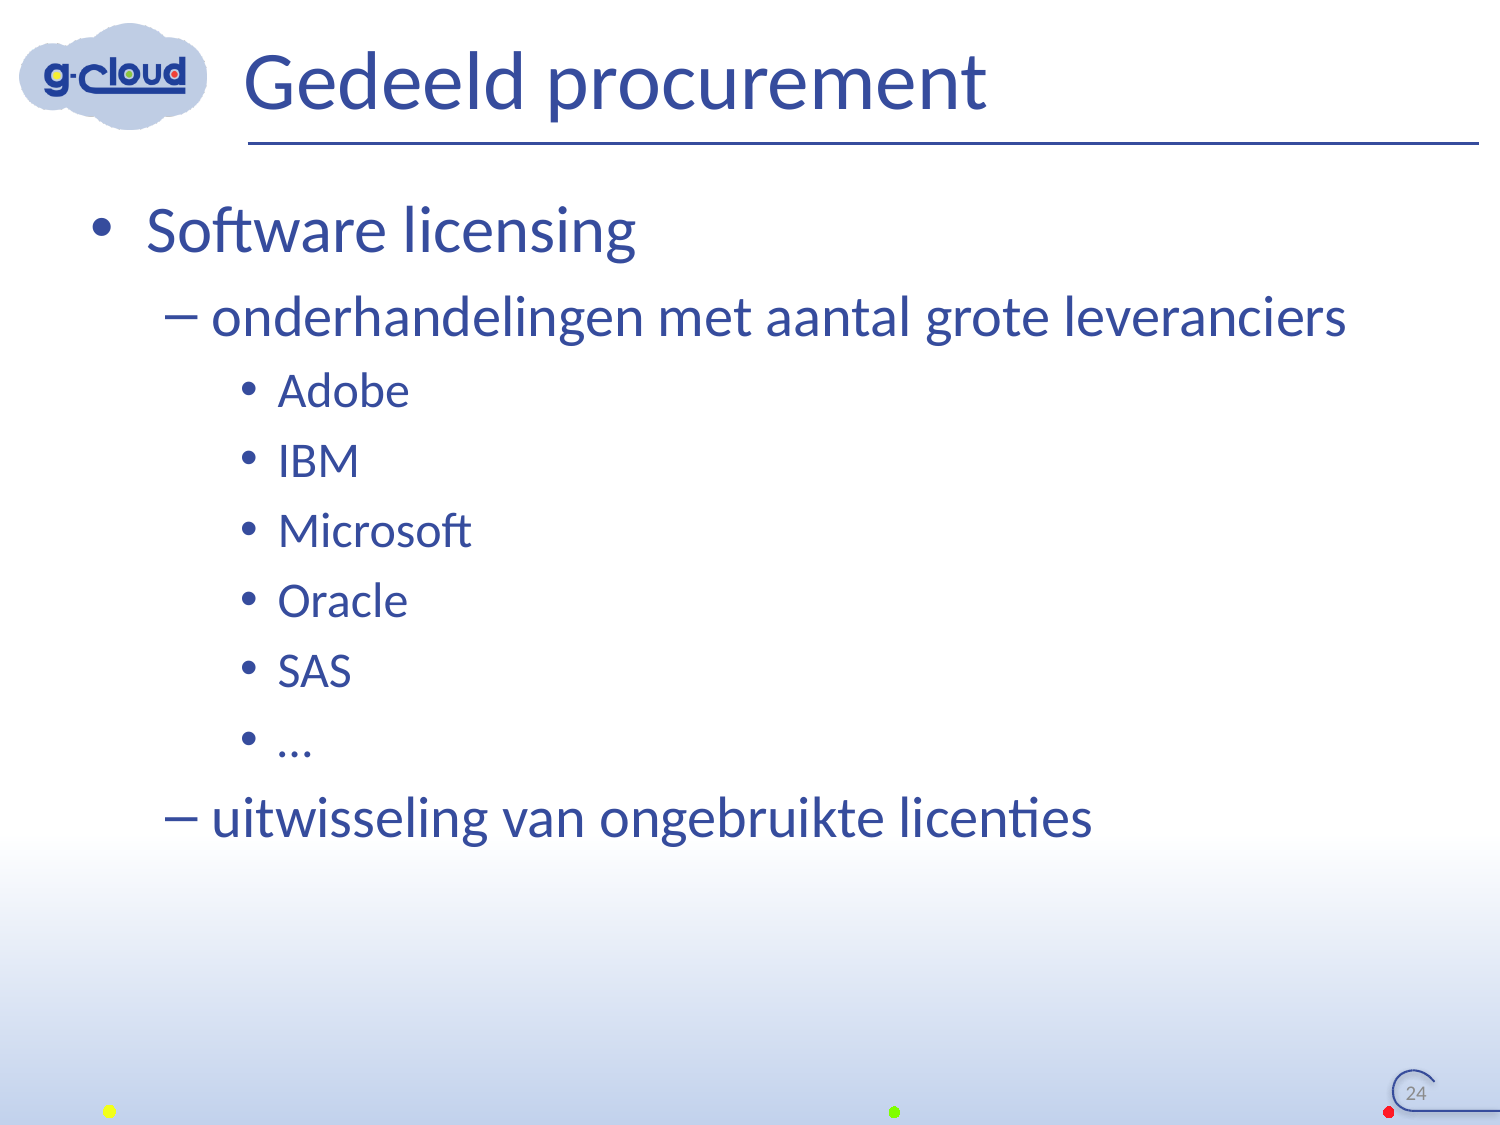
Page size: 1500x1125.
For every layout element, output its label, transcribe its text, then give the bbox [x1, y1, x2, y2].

picture [19, 23, 207, 130]
slide_number 24 [1372, 1072, 1452, 1108]
list Software licensing onderhandelingen met aantal grote leveranciers Adobe IBM Microsoft Oracle SAS … uitwisseling van ongebruikte licenties [75, 178, 1500, 1071]
title Gedeeld procurement [243, 22, 1480, 131]
